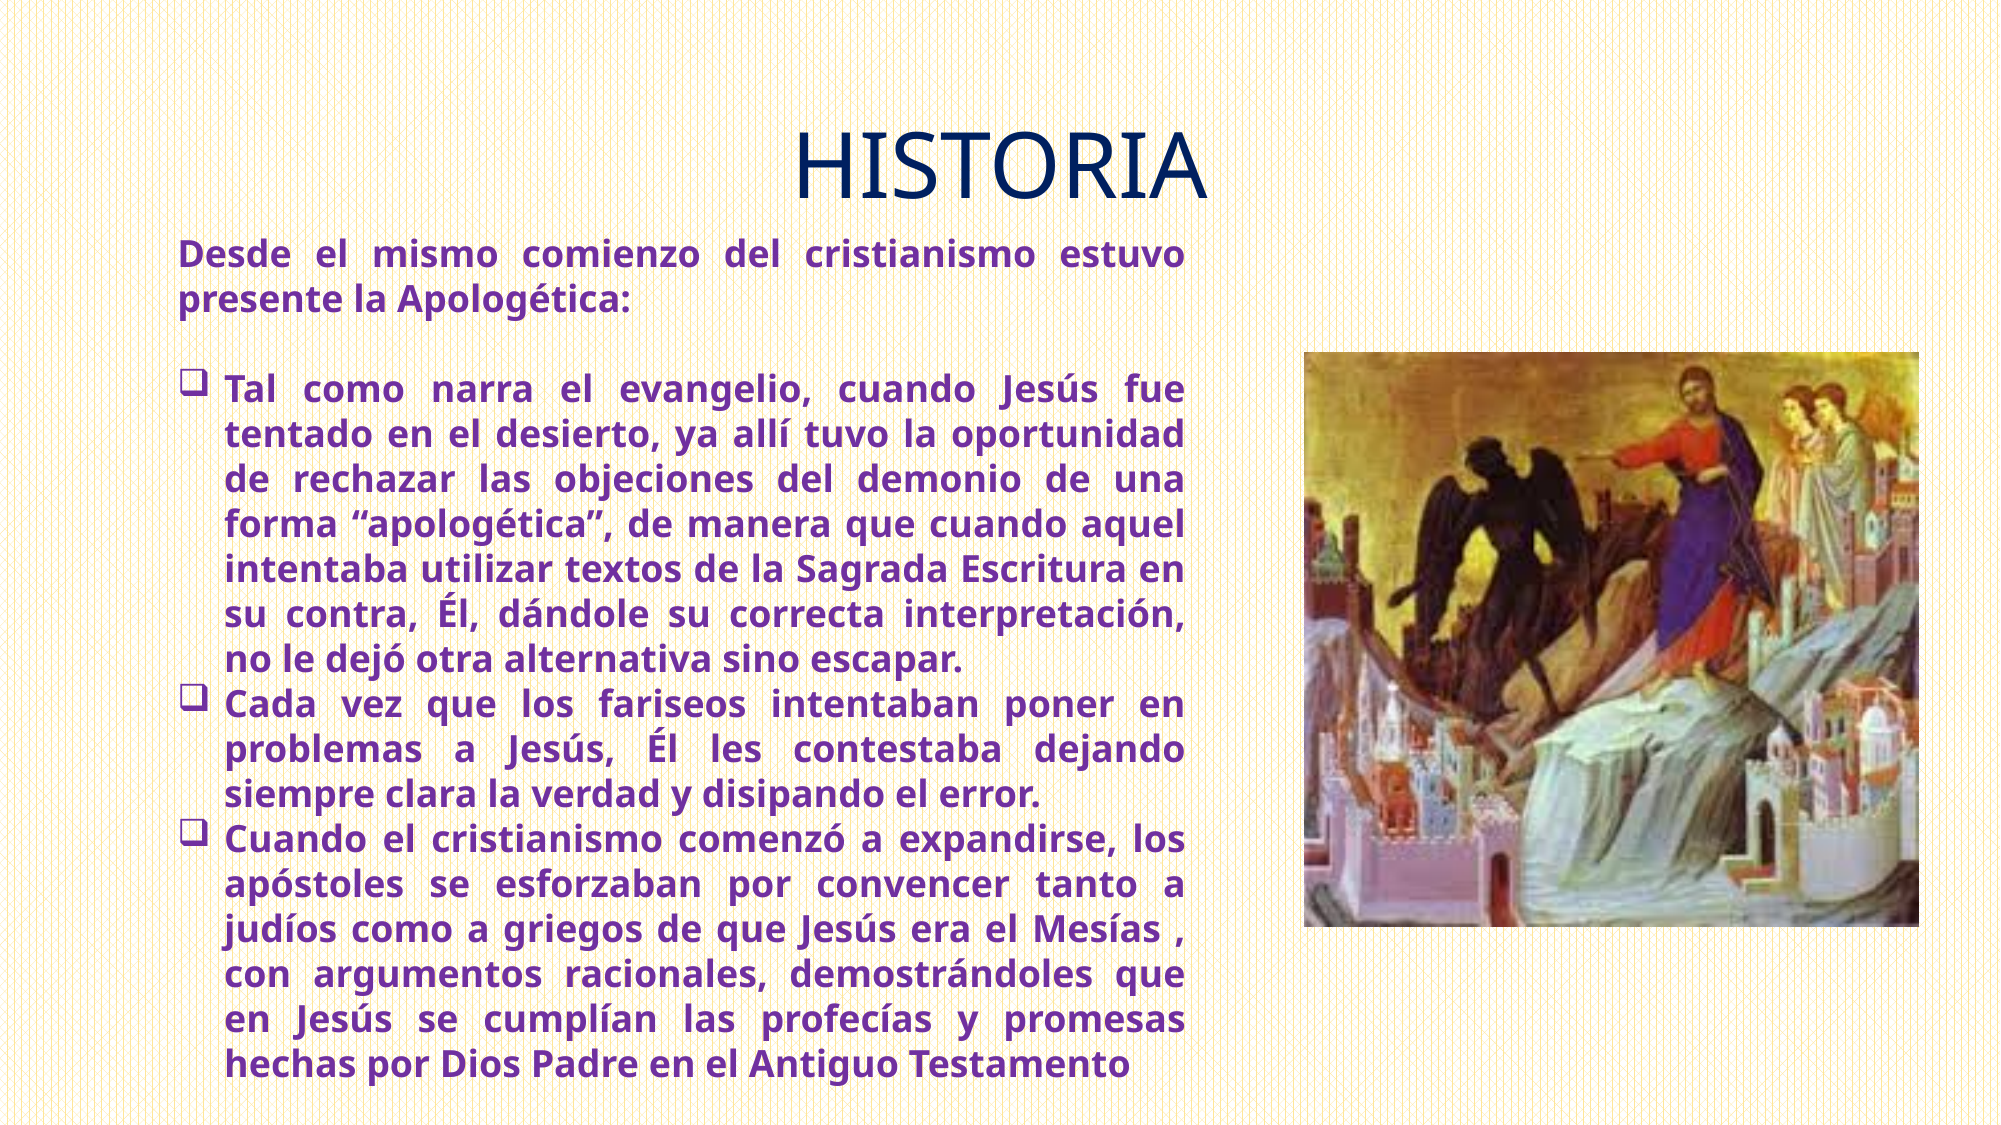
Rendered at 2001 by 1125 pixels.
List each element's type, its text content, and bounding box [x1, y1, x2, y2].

picture [1304, 352, 1919, 927]
title HISTORIA [137, 59, 1863, 278]
text_box Desde el mismo comienzo del cristianismo estuvo presente la Apologética: Tal como narra el evangelio, cuando Jesús fue tentado en el desierto, ya allí tuvo la oportunidad de rechazar las objeciones del demonio de una forma “apologética”, de manera que cuando aquel intentaba utilizar textos de la Sagrada Escritura en su contra, Él, dándole su correcta interpretación, no le dejó otra alternativa sino escapar. Cada vez que los fariseos intentaban poner en problemas a Jesús, Él les contestaba dejando siempre clara la verdad y disipando el error. Cuando el cristianismo comenzó a expandirse, los apóstoles se esforzaban por convencer tanto a judíos como a griegos de que Jesús era el Mesías , con argumentos racionales, demostrándoles que en Jesús se cumplían las profecías y promesas hechas por Dios Padre en el Antiguo Testamento [162, 222, 1202, 1093]
